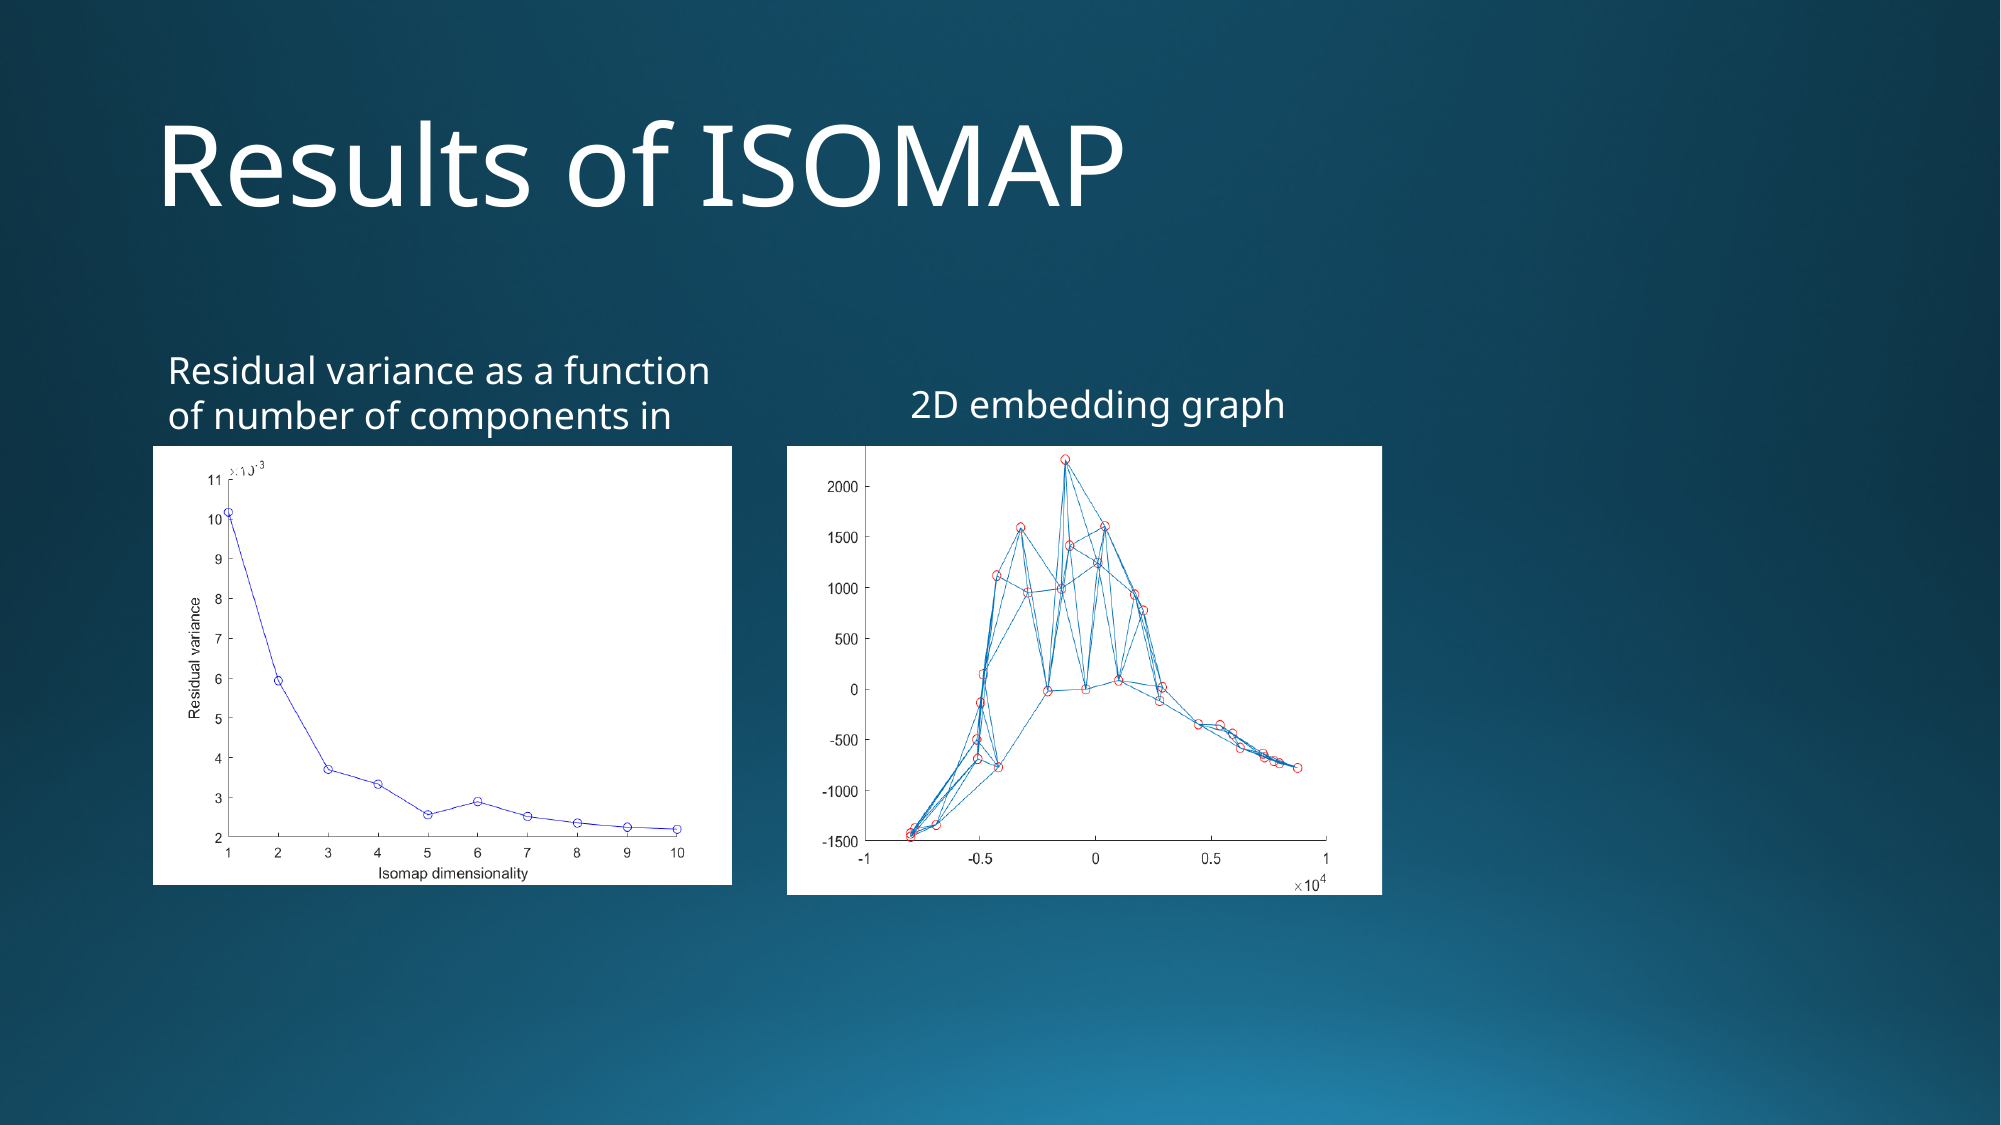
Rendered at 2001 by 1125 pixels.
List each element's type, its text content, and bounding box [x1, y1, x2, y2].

text_box Residual variance as a function of number of components in ISOMAP [153, 340, 732, 446]
text_box 2D embedding graph [895, 373, 1302, 434]
picture [0, 0, 2001, 1125]
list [152, 446, 732, 885]
title Results of ISOMAP [139, 61, 1865, 279]
